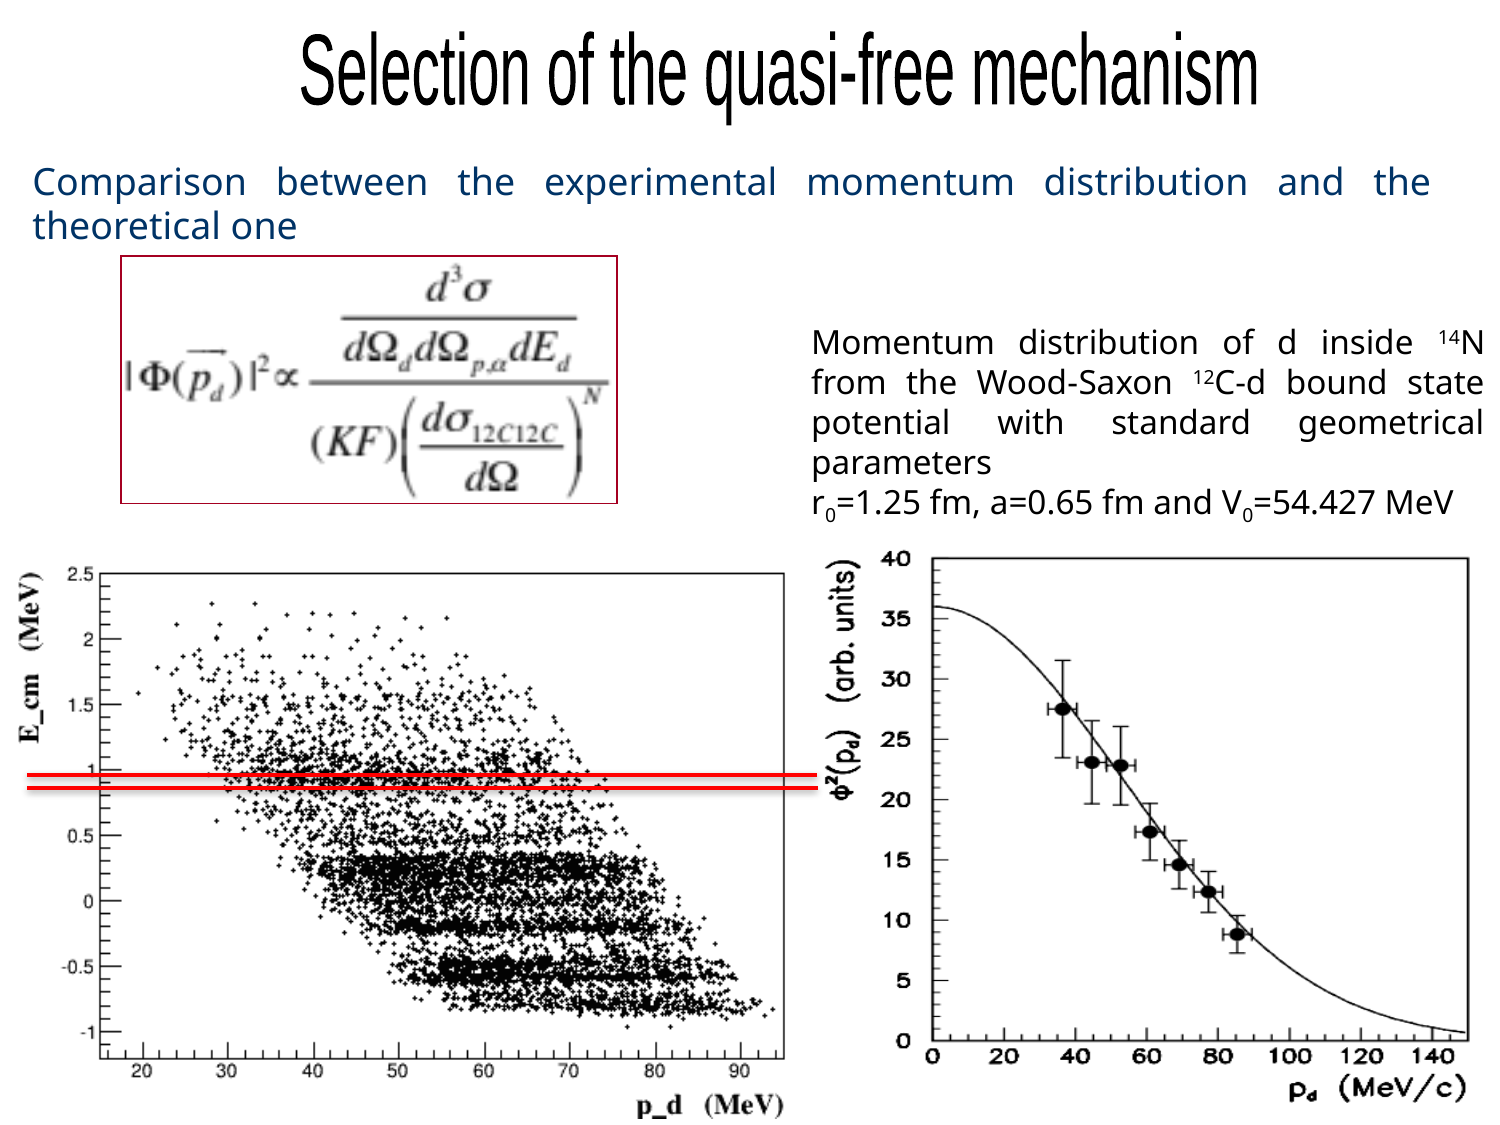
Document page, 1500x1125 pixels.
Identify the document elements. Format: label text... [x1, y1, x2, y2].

text_box Comparison between the experimental momentum distribution and the theoretical one [17, 150, 1448, 255]
picture [18, 557, 809, 1120]
text_box Momentum distribution of d inside 14N from the Wood-Saxon 12C-d bound state potential with standard geometrical parameters r0=1.25 fm, a=0.65 fm and V0=54.427 MeV [796, 313, 1500, 534]
picture [814, 535, 1482, 1109]
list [121, 256, 617, 503]
